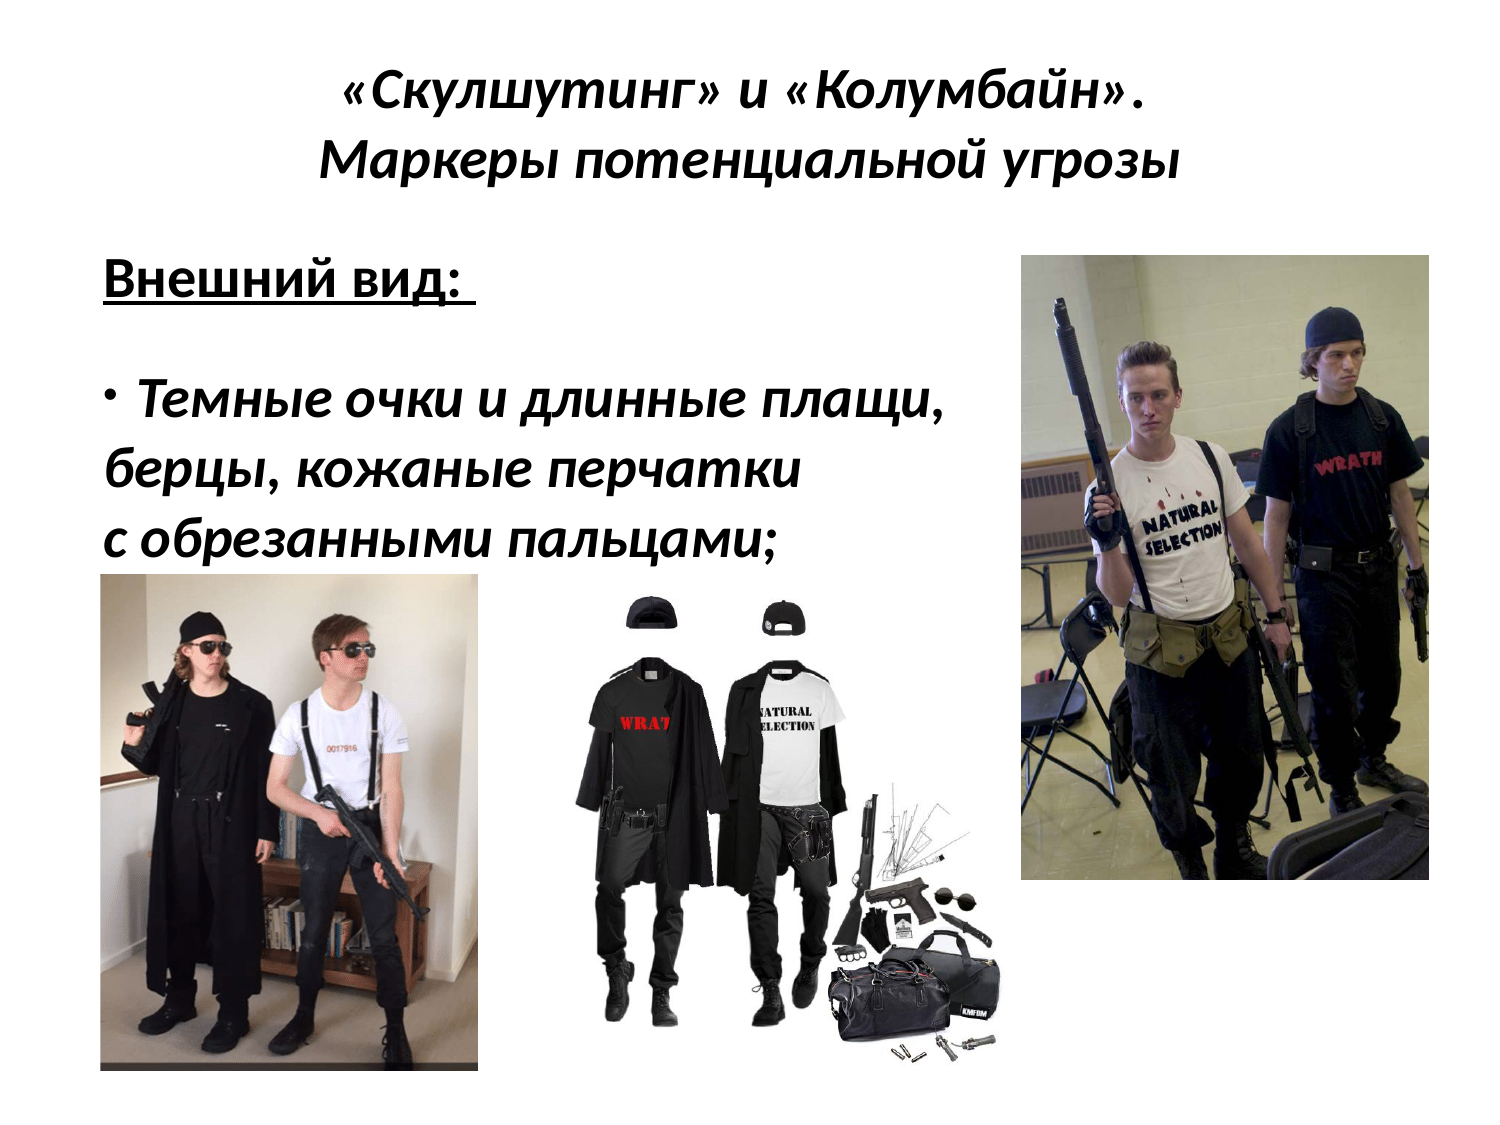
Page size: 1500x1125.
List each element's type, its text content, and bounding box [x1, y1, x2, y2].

text_box Внешний вид: Темные очки и длинные плащи, берцы, кожаные перчатки с обрезанными пальцами; [88, 231, 1034, 677]
picture [560, 255, 1429, 1067]
picture [100, 574, 479, 1071]
title «Скулшутинг» и «Колумбайн». Маркеры потенциальной угрозы [75, 101, 1425, 209]
